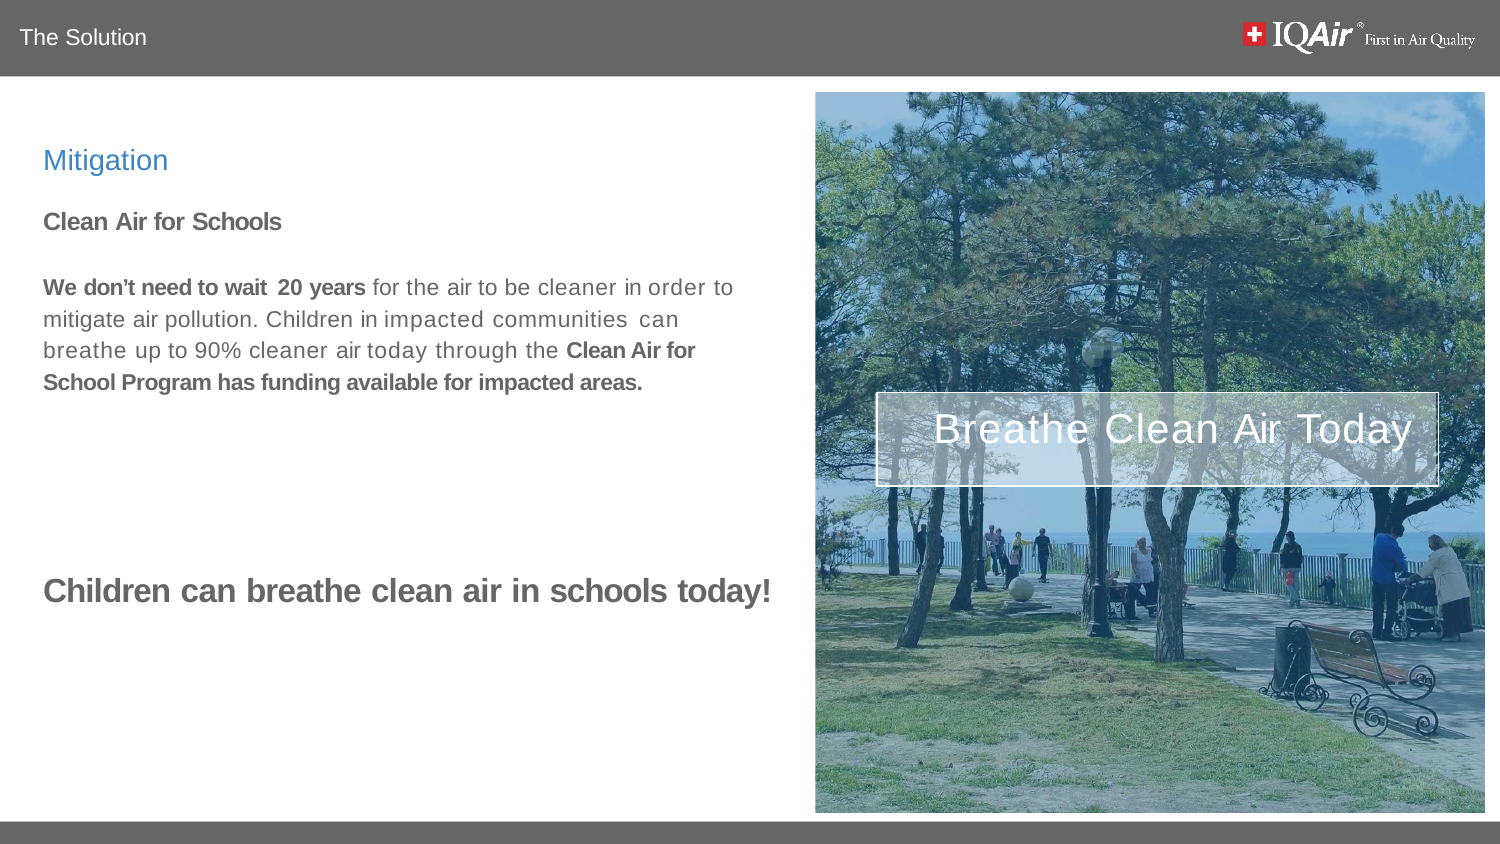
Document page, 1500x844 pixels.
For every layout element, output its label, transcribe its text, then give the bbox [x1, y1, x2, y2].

text_box The Solution [17, 19, 149, 50]
text_box [1219, 14, 1495, 65]
text_box Children can breathe clean air in schools today! [41, 566, 788, 609]
title Mitigation [41, 139, 171, 167]
text_box Clean Air for Schools We don’t need to wait 20 years for the air to be cleaner in order to mitigate air pollution. Children in impacted communities can breathe up to 90% cleaner air today through the Clean Air for School Program has funding available for impacted areas. [41, 167, 788, 460]
text_box Breathe Clean Air Today [877, 400, 1454, 453]
text_box [815, 92, 1485, 813]
picture [0, 0, 1500, 844]
text_box [876, 392, 1439, 487]
